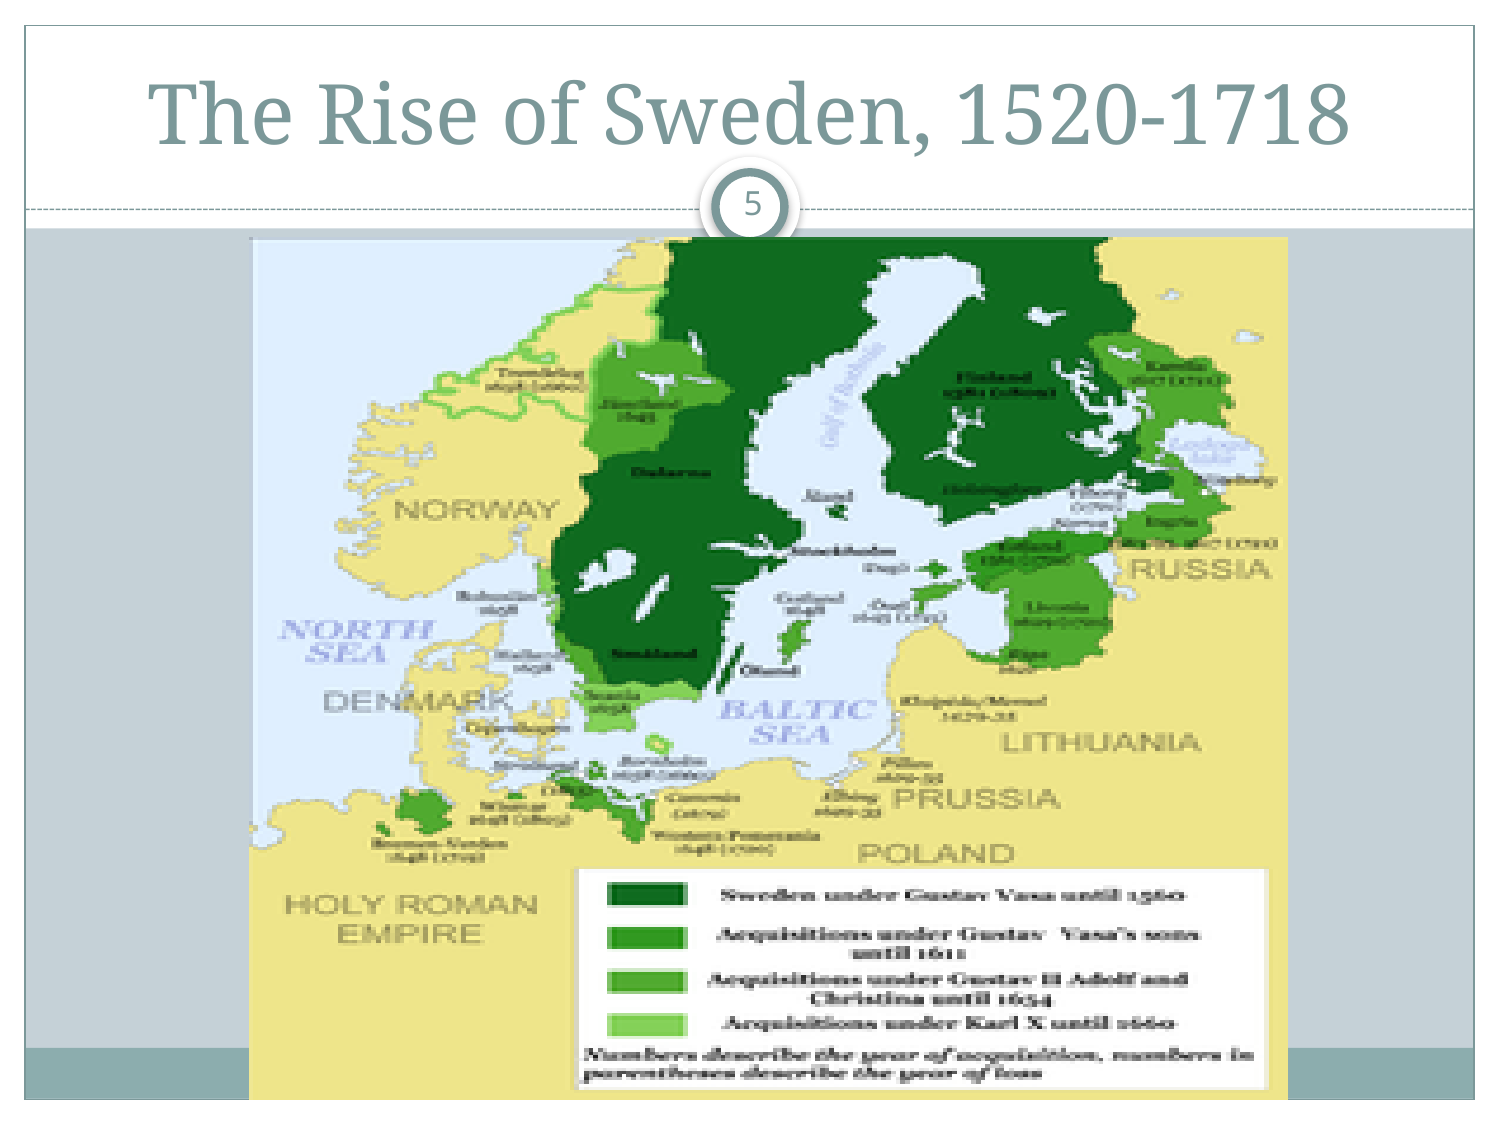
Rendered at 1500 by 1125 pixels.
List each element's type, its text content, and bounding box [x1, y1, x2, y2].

title The Rise of Sweden, 1520-1718 [24, 24, 1475, 169]
picture [249, 237, 1288, 1101]
slide_number 5 [715, 168, 791, 234]
